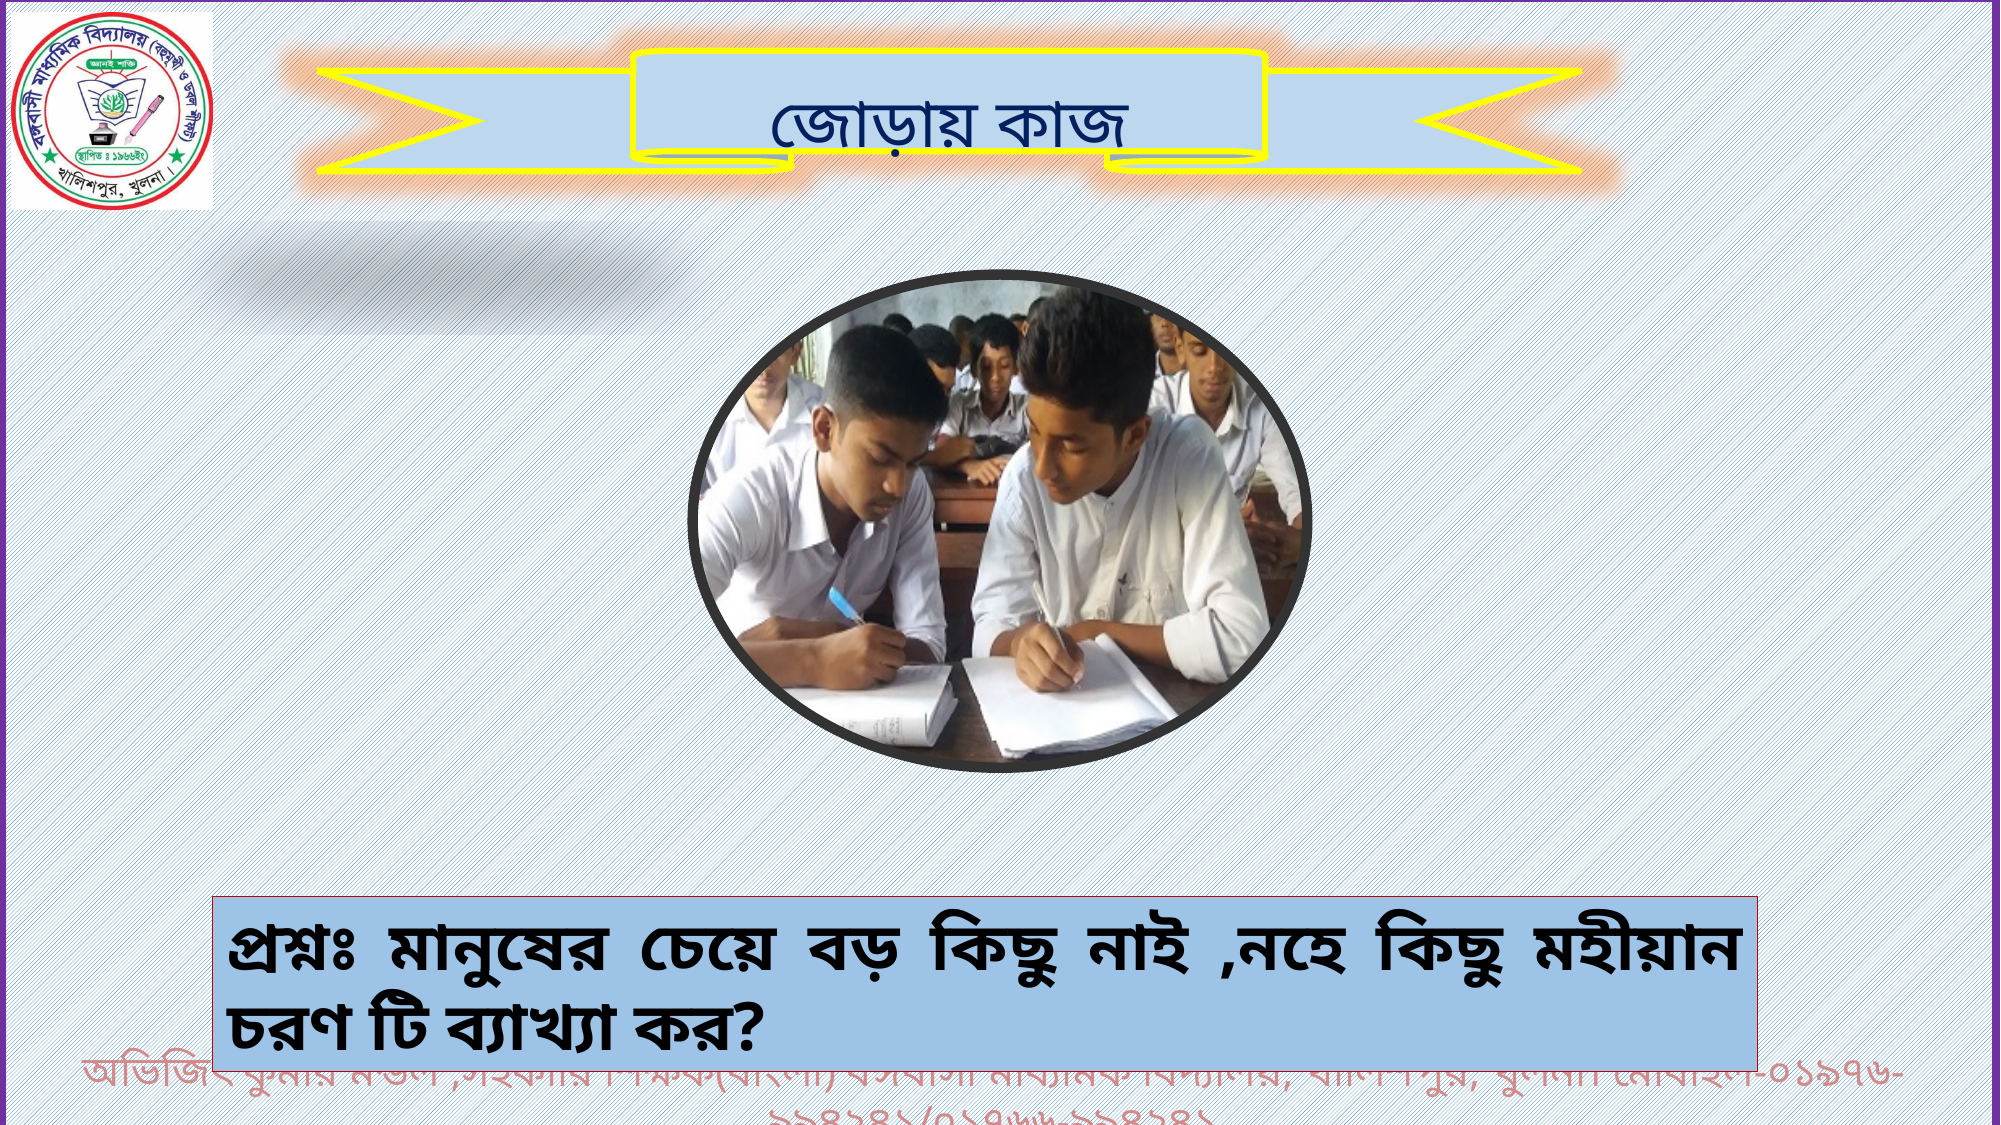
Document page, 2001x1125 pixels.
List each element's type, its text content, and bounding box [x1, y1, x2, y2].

text_box জোড়ায় কাজ [317, 50, 1582, 172]
text_box [0, 0, 2000, 1125]
picture [692, 274, 1308, 768]
text_box প্রশ্নঃ মানুষের চেয়ে বড় কিছু নাই ,নহে কিছু মহীয়ান চরণ টি ব্যাখ্যা কর? [212, 896, 1758, 1072]
footer অভিজিৎ কুমার মন্ডল ,সহকারি শিক্ষক(বাংলা) বঙ্গবাসী মাধ্যমিক বিদ্যালয়, খালিশপুর, খুলনা। মোবাইল-০১৯৭৬-৯৯৪২৪১/০১৭৬৬-৯৯৪২৪১ [11, 1065, 1977, 1125]
picture [11, 12, 213, 210]
